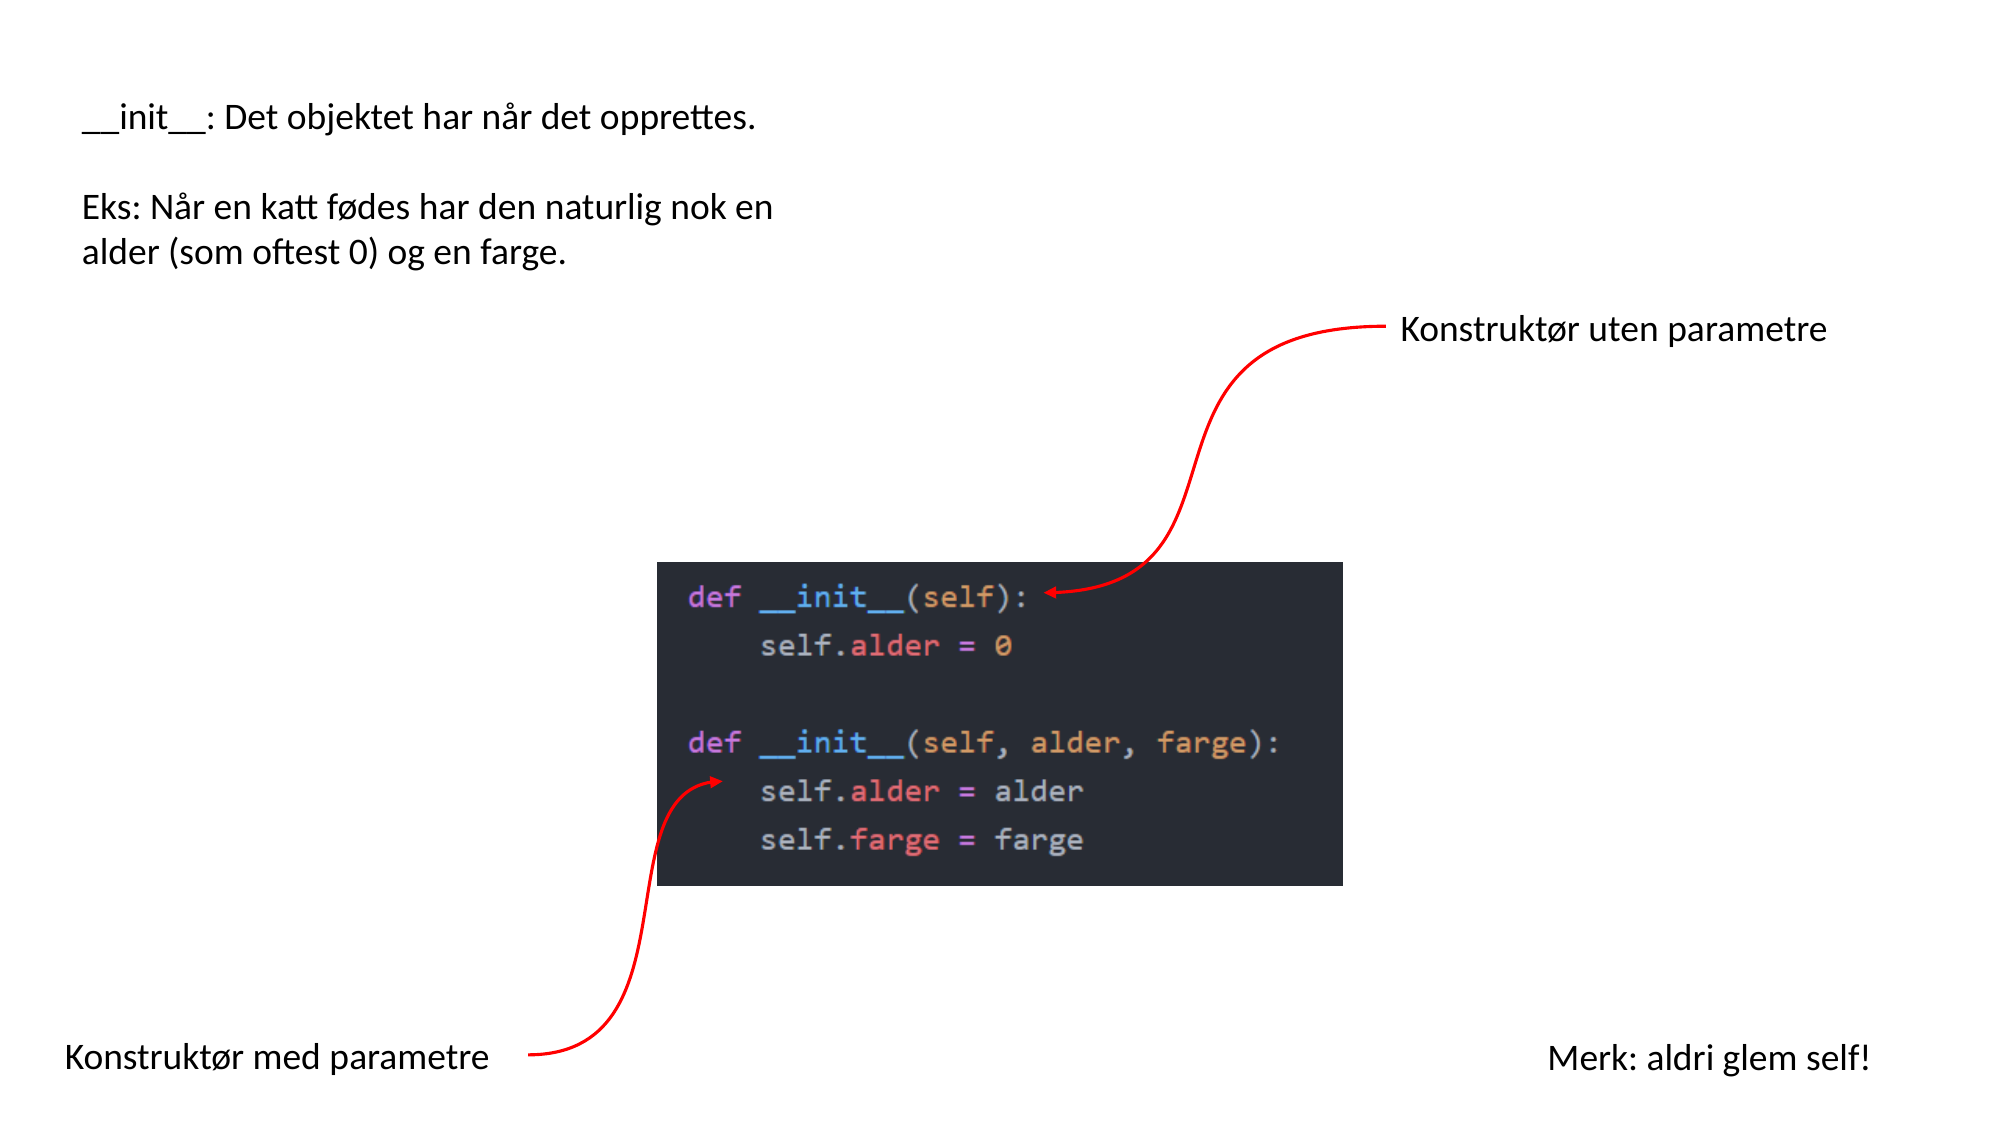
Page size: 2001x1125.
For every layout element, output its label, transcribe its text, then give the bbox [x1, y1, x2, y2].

text_box Konstruktør med parametre [49, 1024, 529, 1085]
text_box Konstruktør uten parametre [1385, 296, 1864, 357]
picture [657, 562, 1343, 886]
text_box Merk: aldri glem self! [1532, 1025, 2000, 1086]
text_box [1043, 326, 1386, 593]
text_box __init__: Det objektet har når det opprettes. Eks: Når en katt fødes har den naturlig nok en alder (som oftest 0) og en farge. [67, 84, 844, 280]
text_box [528, 781, 723, 1056]
